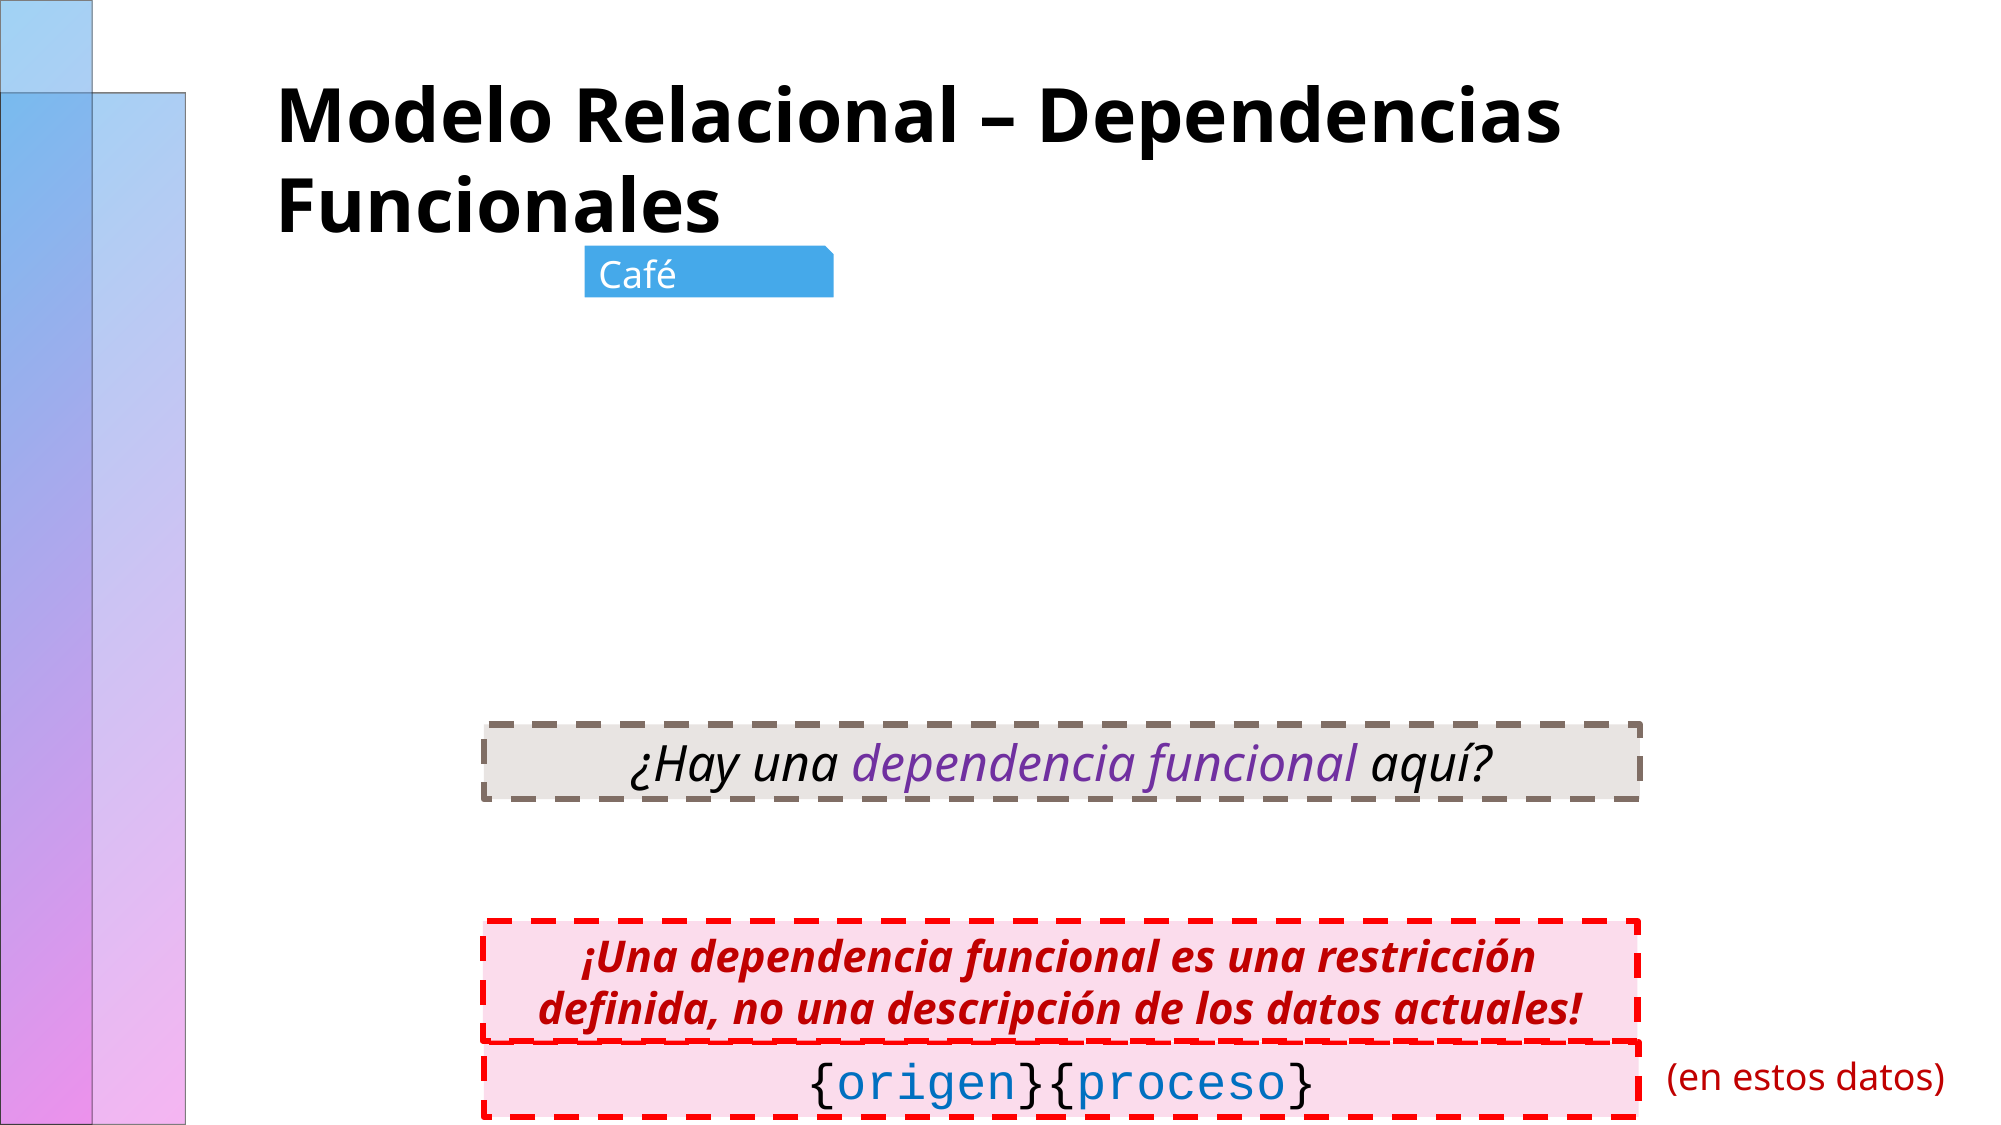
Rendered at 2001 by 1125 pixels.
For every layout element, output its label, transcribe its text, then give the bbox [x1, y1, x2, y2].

text_box ¡Una dependencia funcional es una restricción definida, no una descripción de los datos actuales! [482, 921, 1638, 1041]
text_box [581, 244, 1540, 713]
title Modelo Relacional – Dependencias Funcionales [260, 60, 1817, 269]
text_box (en estos datos) [1652, 1045, 1982, 1106]
text_box ¿Hay una dependencia funcional aquí? [483, 724, 1640, 800]
